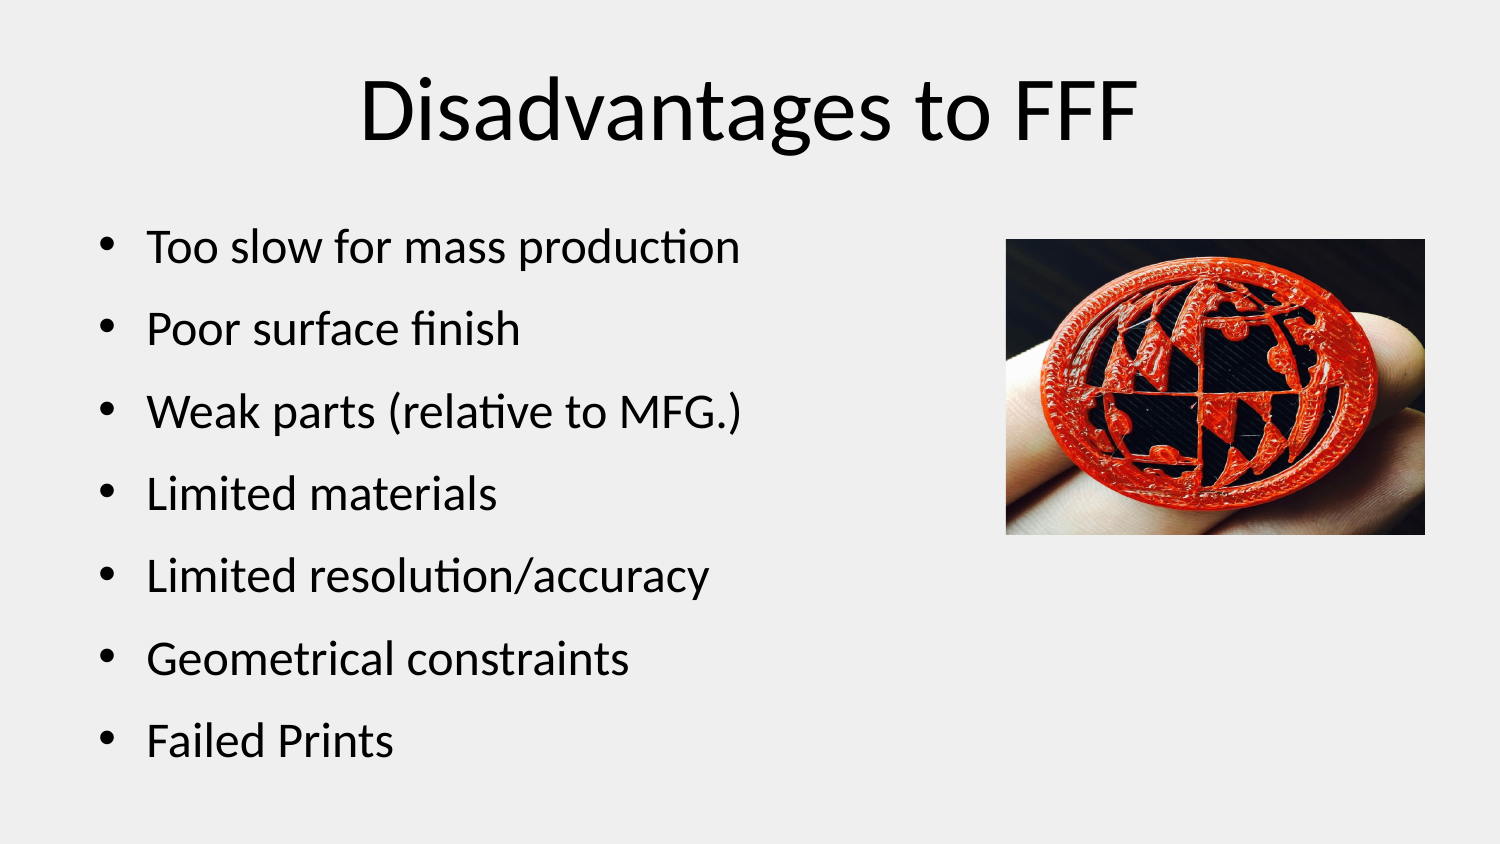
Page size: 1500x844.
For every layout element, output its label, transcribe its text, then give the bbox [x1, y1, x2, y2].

picture [1005, 238, 1426, 535]
list Too slow for mass production Poor surface finish Weak parts (relative to MFG.) Limited materials Limited resolution/accuracy Geometrical constraints Failed Prints [75, 196, 1425, 754]
title Disadvantages to FFF [75, 33, 1425, 175]
